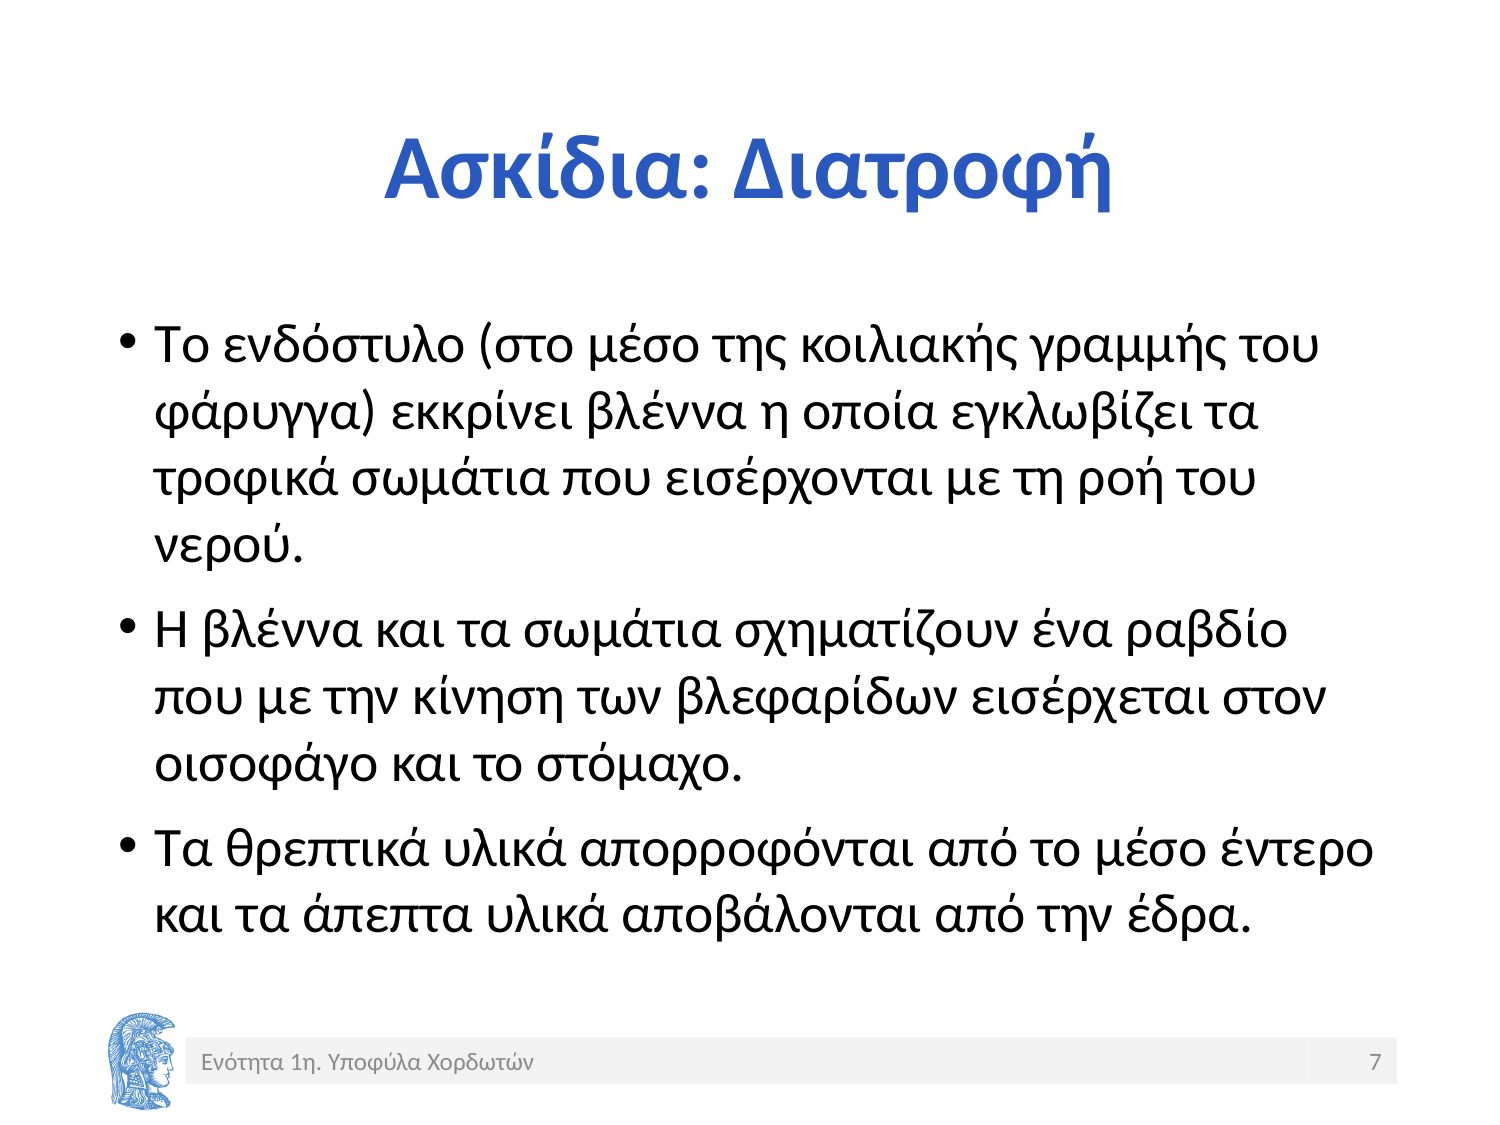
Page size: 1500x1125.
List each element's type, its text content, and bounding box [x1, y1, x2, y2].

picture [103, 1014, 186, 1114]
list Το ενδόστυλο (στο μέσο της κοιλιακής γραμμής του φάρυγγα) εκκρίνει βλέννα η οποία εγκλωβίζει τα τροφικά σωμάτια που εισέρχονται με τη ροή του νερού. Η βλέννα και τα σωμάτια σχηματίζουν ένα ραβδίο που με την κίνηση των βλεφαρίδων εισέρχεται στον οισοφάγο και το στόμαχο. Τα θρεπτικά υλικά απορροφόνται από το μέσο έντερο και τα άπεπτα υλικά αποβάλονται από την έδρα. [103, 299, 1397, 1014]
footer Ενότητα 1η. Υποφύλα Χορδωτών [186, 1037, 1306, 1084]
slide_number 7 [1306, 1037, 1397, 1084]
title Ασκίδια: Διατροφή [103, 59, 1397, 278]
